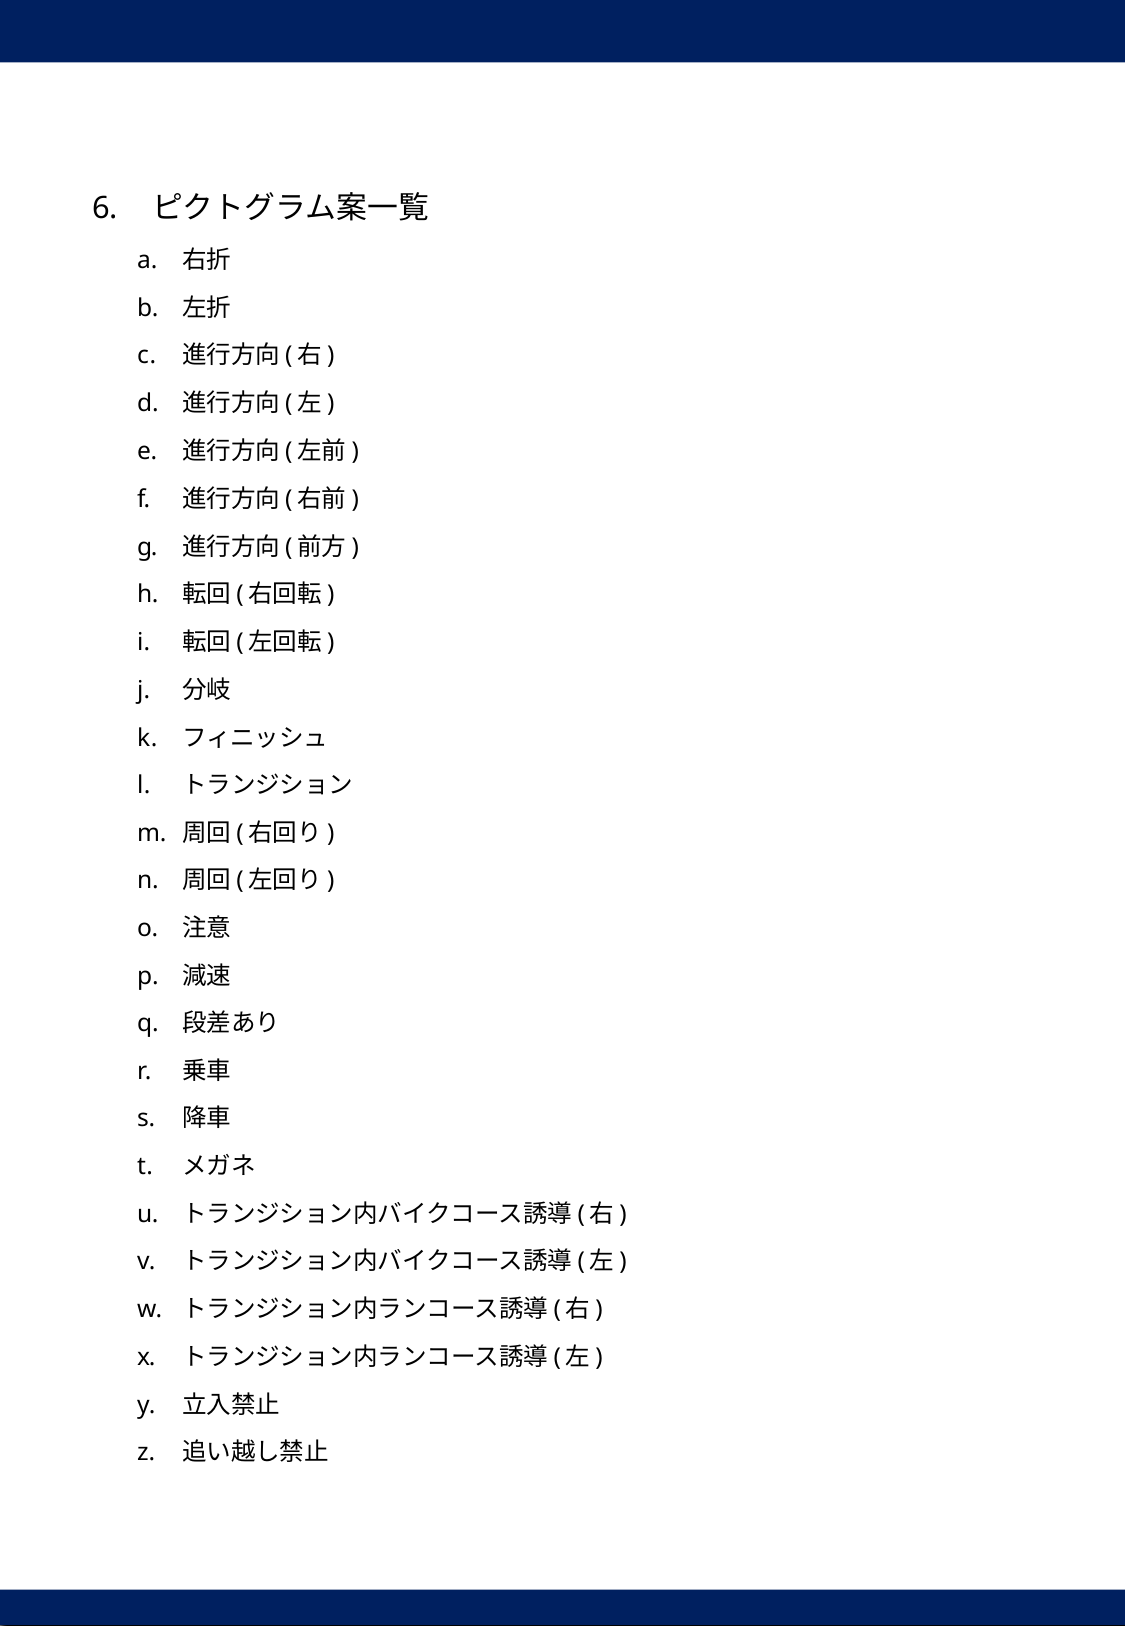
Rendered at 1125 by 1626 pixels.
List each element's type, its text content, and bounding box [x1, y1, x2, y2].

list ピクトグラム案一覧 右折 左折 進行方向(右) 進行方向(左) 進行方向(左前) 進行方向(右前) 進行方向(前方) 転回(右回転) 転回(左回転) 分岐 フィニッシュ トランジション 周回(右回り) 周回(左回り) 注意 減速 段差あり 乗車 降車 メガネ トランジション内バイクコース誘導(右) トランジション内バイクコース誘導(左) トランジション内ランコース誘導(右) トランジション内ランコース誘導(左) 立入禁止 追い越し禁止 [77, 166, 1048, 1485]
